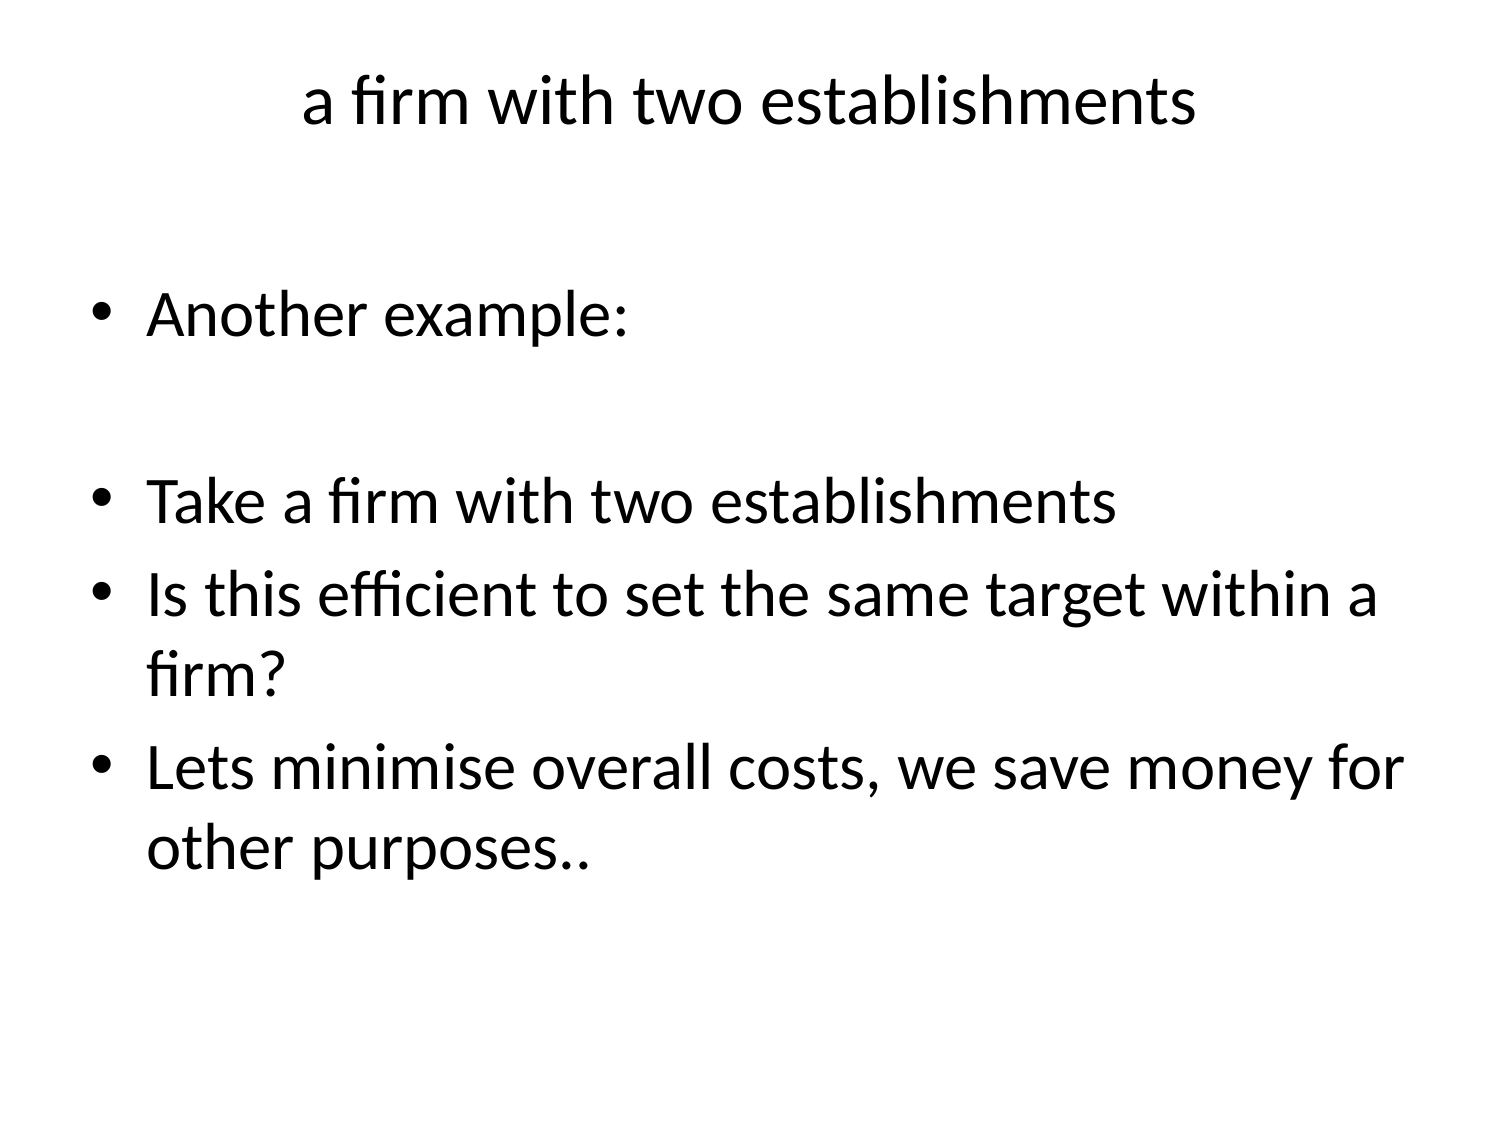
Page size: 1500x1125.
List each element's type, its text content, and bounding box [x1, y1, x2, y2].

title a firm with two establishments [75, 45, 1425, 233]
list Another example: Take a firm with two establishments Is this efficient to set the same target within a firm? Lets minimise overall costs, we save money for other purposes.. [75, 262, 1425, 1005]
